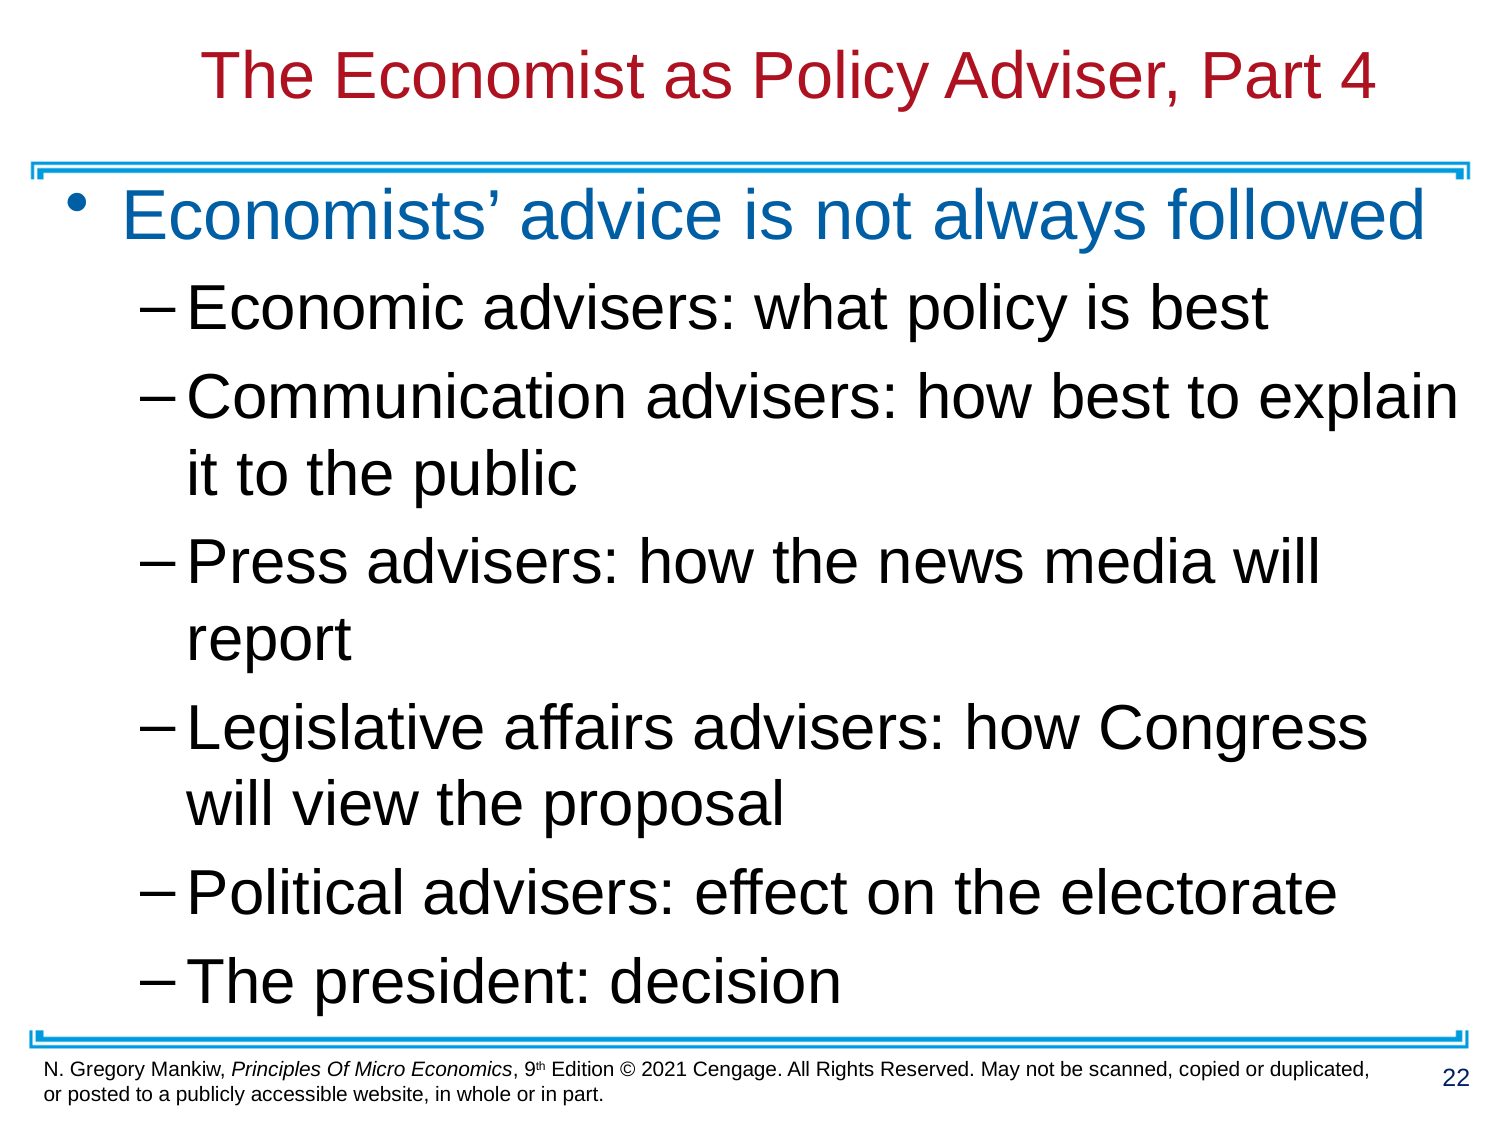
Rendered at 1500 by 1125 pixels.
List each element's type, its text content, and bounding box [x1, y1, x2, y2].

list Economists’ advice is not always followed Economic advisers: what policy is best Communication advisers: how best to explain it to the public Press advisers: how the news media will report Legislative affairs advisers: how Congress will view the proposal Political advisers: effect on the electorate The president: decision [50, 161, 1480, 1030]
picture [25, 1024, 1475, 1057]
title The Economist as Policy Adviser, Part 4 [106, 24, 1394, 121]
picture [25, 154, 1475, 186]
slide_number 22 [1412, 1052, 1500, 1117]
